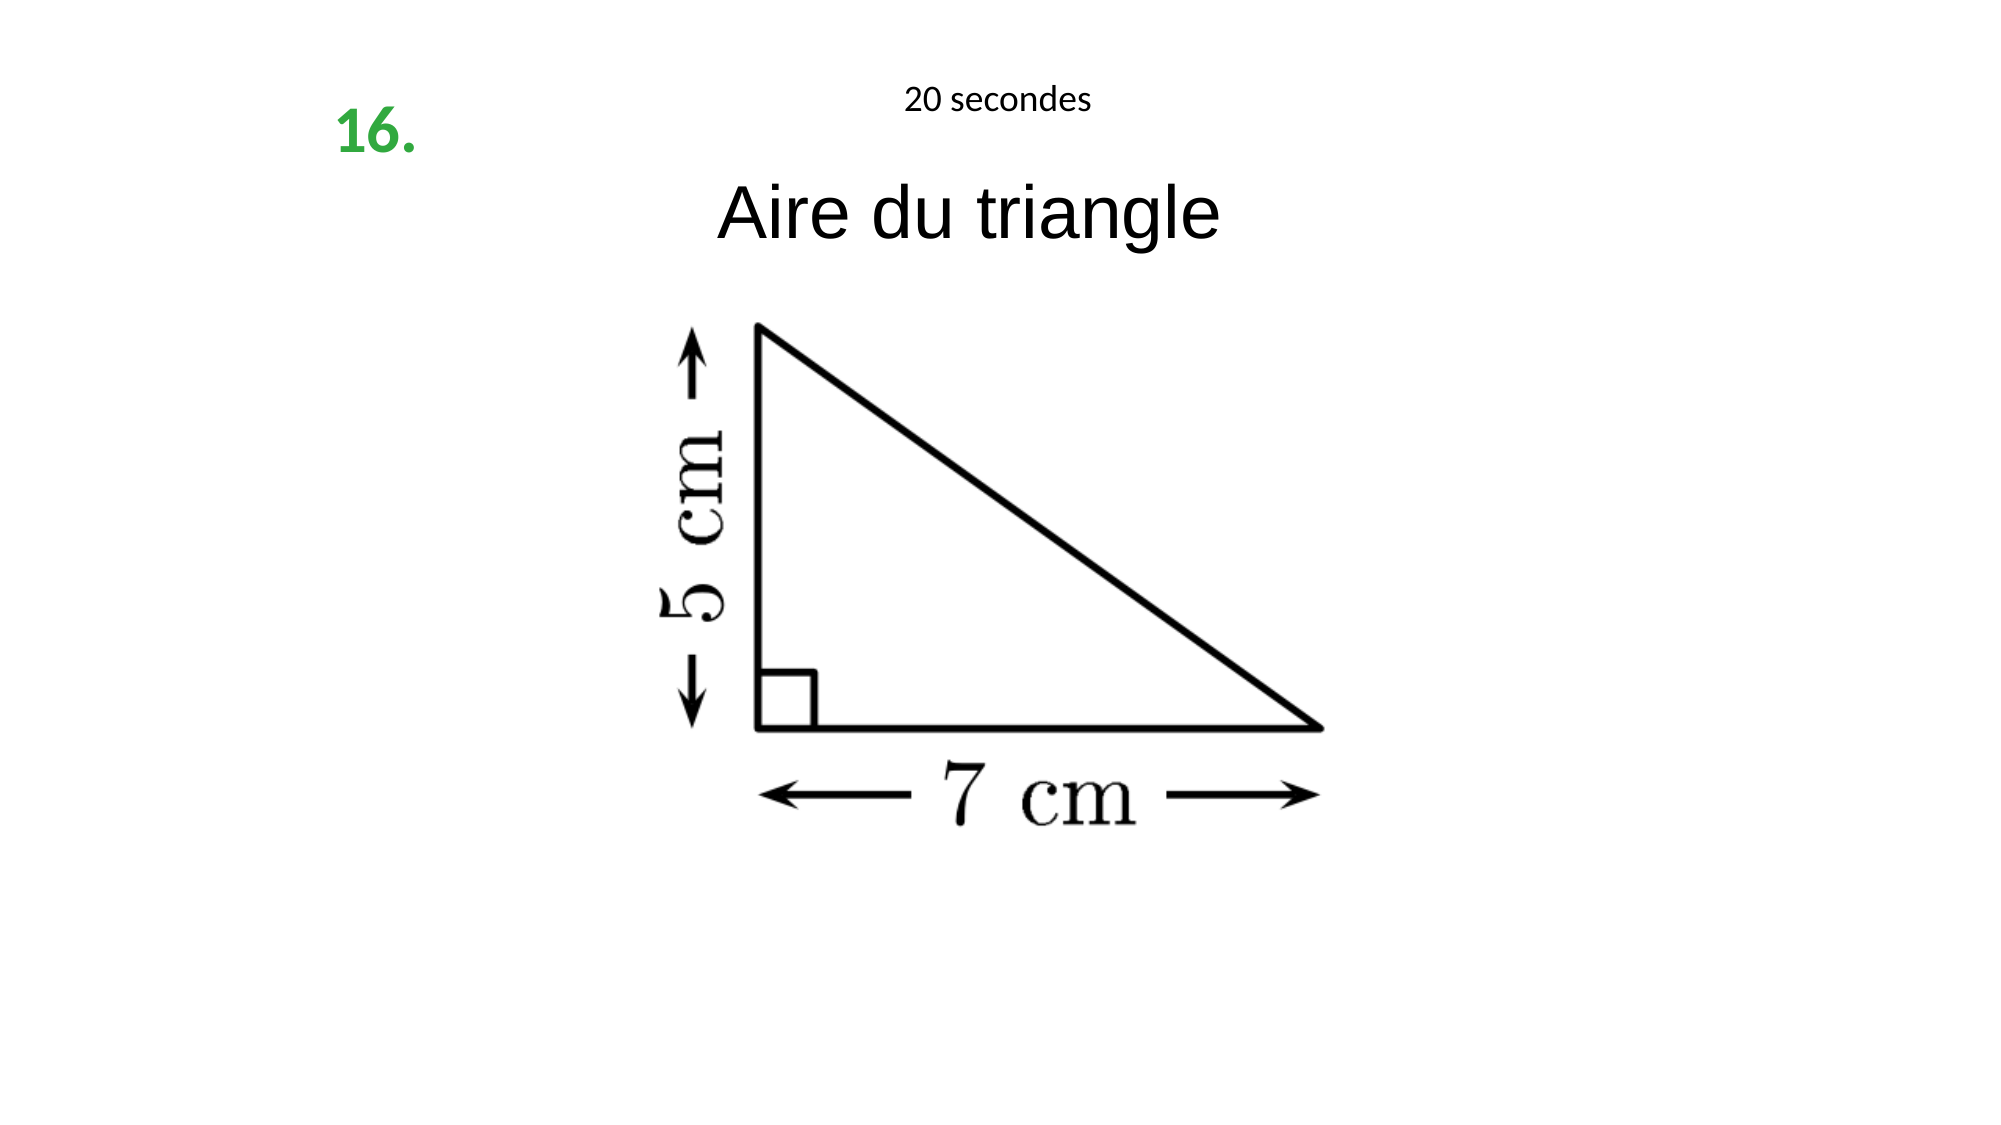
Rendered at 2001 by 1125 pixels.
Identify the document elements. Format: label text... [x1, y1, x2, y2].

text_box Aire du triangle [703, 156, 1238, 261]
text_box 20 secondes [775, 66, 1221, 127]
picture [644, 271, 1356, 854]
text_box 16. [318, 78, 437, 174]
